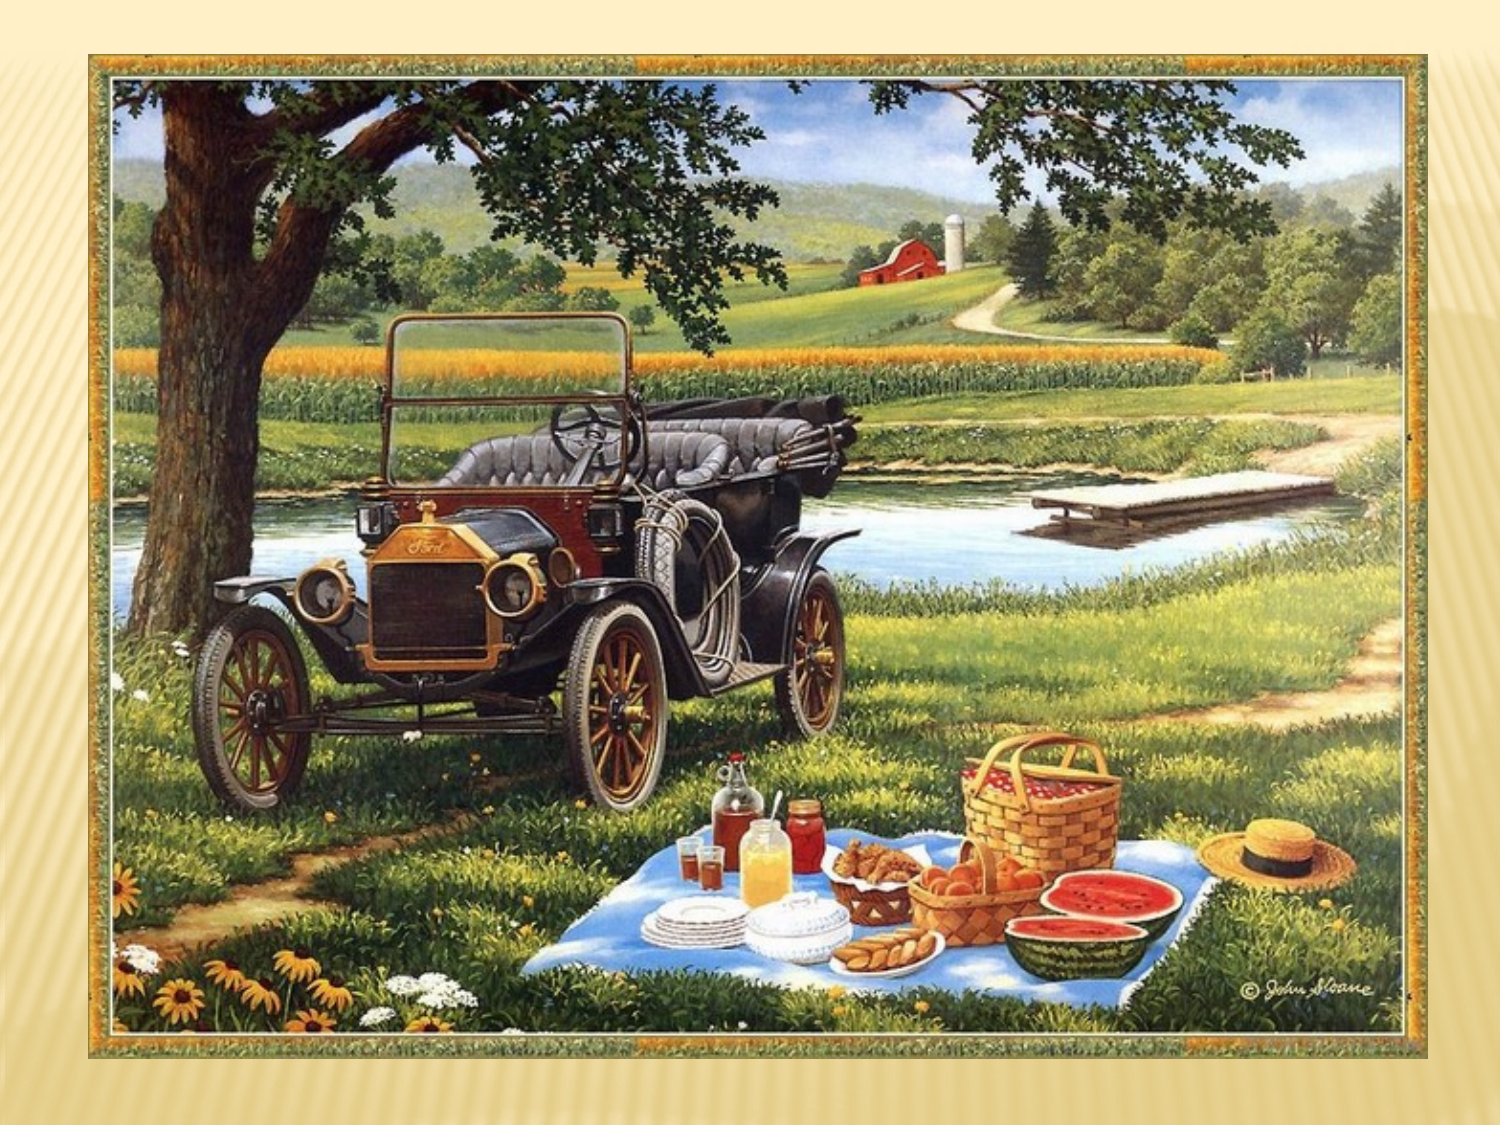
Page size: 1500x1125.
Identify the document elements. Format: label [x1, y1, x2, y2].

picture [88, 54, 1428, 1059]
